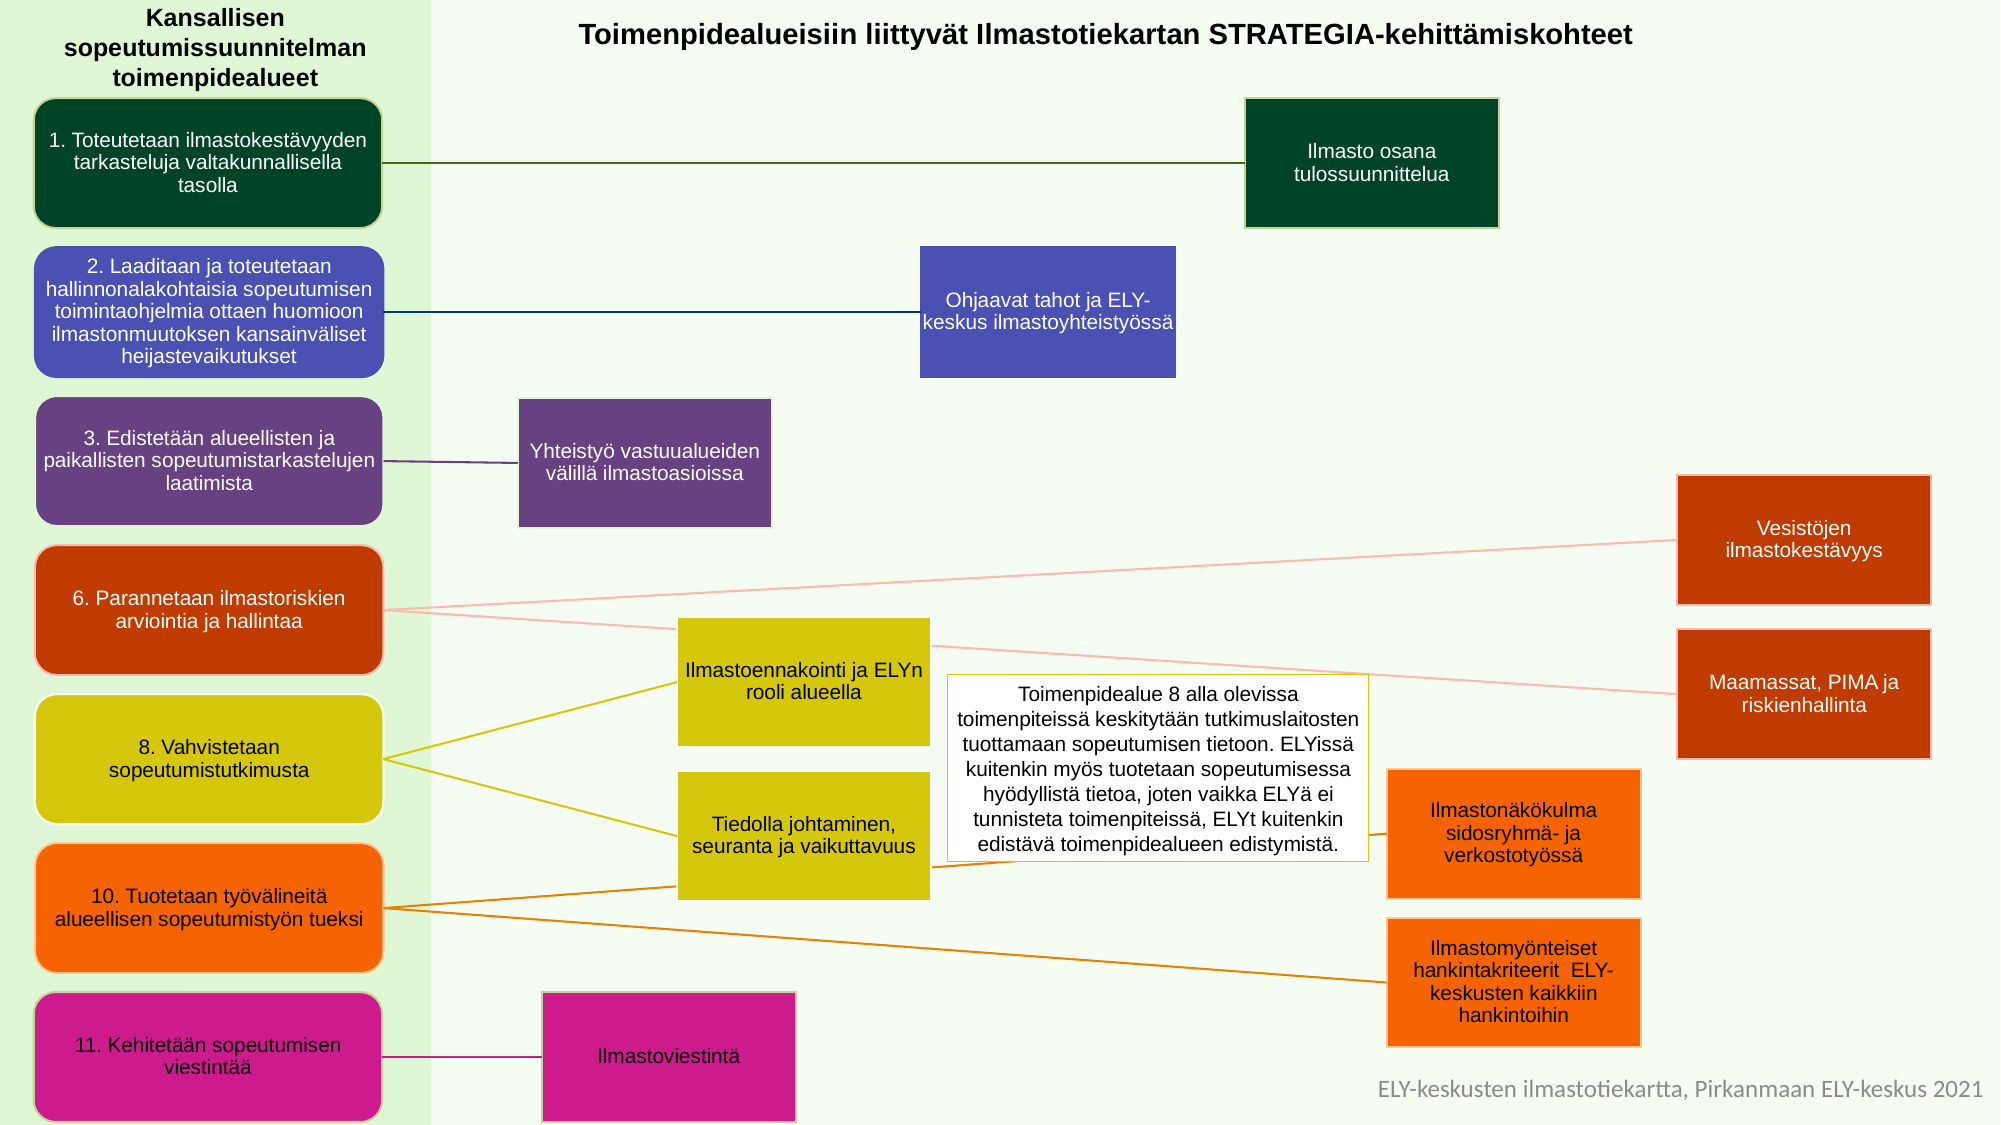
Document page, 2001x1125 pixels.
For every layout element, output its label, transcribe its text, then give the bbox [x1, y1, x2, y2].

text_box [383, 833, 1387, 908]
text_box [383, 682, 677, 759]
text_box Kansallisen sopeutumissuunnitelman toimenpidealueet [0, 1, 432, 92]
text_box 10. Tuotetaan työvälineitä alueellisen sopeutumistyön tueksi [33, 842, 383, 975]
text_box Toimenpidealueisiin liittyvät Ilmastotiekartan STRATEGIA-kehittämiskohteet [578, 15, 1772, 51]
text_box [0, 92, 432, 1125]
text_box 8. Vahvistetaan sopeutumistutkimusta [33, 693, 383, 826]
text_box Yhteistyö vastuualueiden välillä ilmastoasioissa [517, 397, 773, 529]
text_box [383, 611, 1677, 695]
text_box [432, 0, 2000, 1125]
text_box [1386, 768, 1641, 1048]
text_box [1677, 475, 1932, 760]
footer ELY-keskusten ilmastotiekartta, Pirkanmaan ELY-keskus 2021 [1230, 1071, 1985, 1104]
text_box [676, 617, 931, 902]
text_box 3. Edistetään alueellisten ja paikallisten sopeutumistarkastelujen laatimista [33, 395, 385, 528]
text_box Ilmasto osana tulossuunnittelua [1244, 97, 1500, 229]
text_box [383, 759, 677, 837]
text_box 2. Laaditaan ja toteutetaan hallinnonalakohtaisia sopeutumisen toimintaohjelmia ottaen huomioon ilmastonmuutoksen kansainväliset heijastevaikutukset [33, 246, 385, 379]
text_box 11. Kehitetään sopeutumisen viestintää [32, 990, 384, 1124]
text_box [383, 908, 1387, 983]
text_box 1. Toteutetaan ilmastokestävyyden tarkasteluja valtakunnallisella tasolla [32, 97, 384, 230]
text_box Toimenpidealue 8 alla olevissa toimenpiteissä keskitytään tutkimuslaitosten tuottamaan sopeutumisen tietoon. ELYissä kuitenkin myös tuotetaan sopeutumisessa hyödyllistä tietoa, joten vaikka ELYä ei tunnisteta toimenpiteissä, ELYt kuitenkin edistävä toimenpidealueen edistymistä. [947, 695, 1369, 833]
text_box Ohjaavat tahot ja ELY-keskus ilmastoyhteistyössä [920, 246, 1176, 378]
text_box 6. Parannetaan ilmastoriskien arviointia ja hallintaa [33, 544, 383, 677]
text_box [383, 539, 1677, 611]
text_box Ilmastoviestintä [541, 991, 797, 1123]
